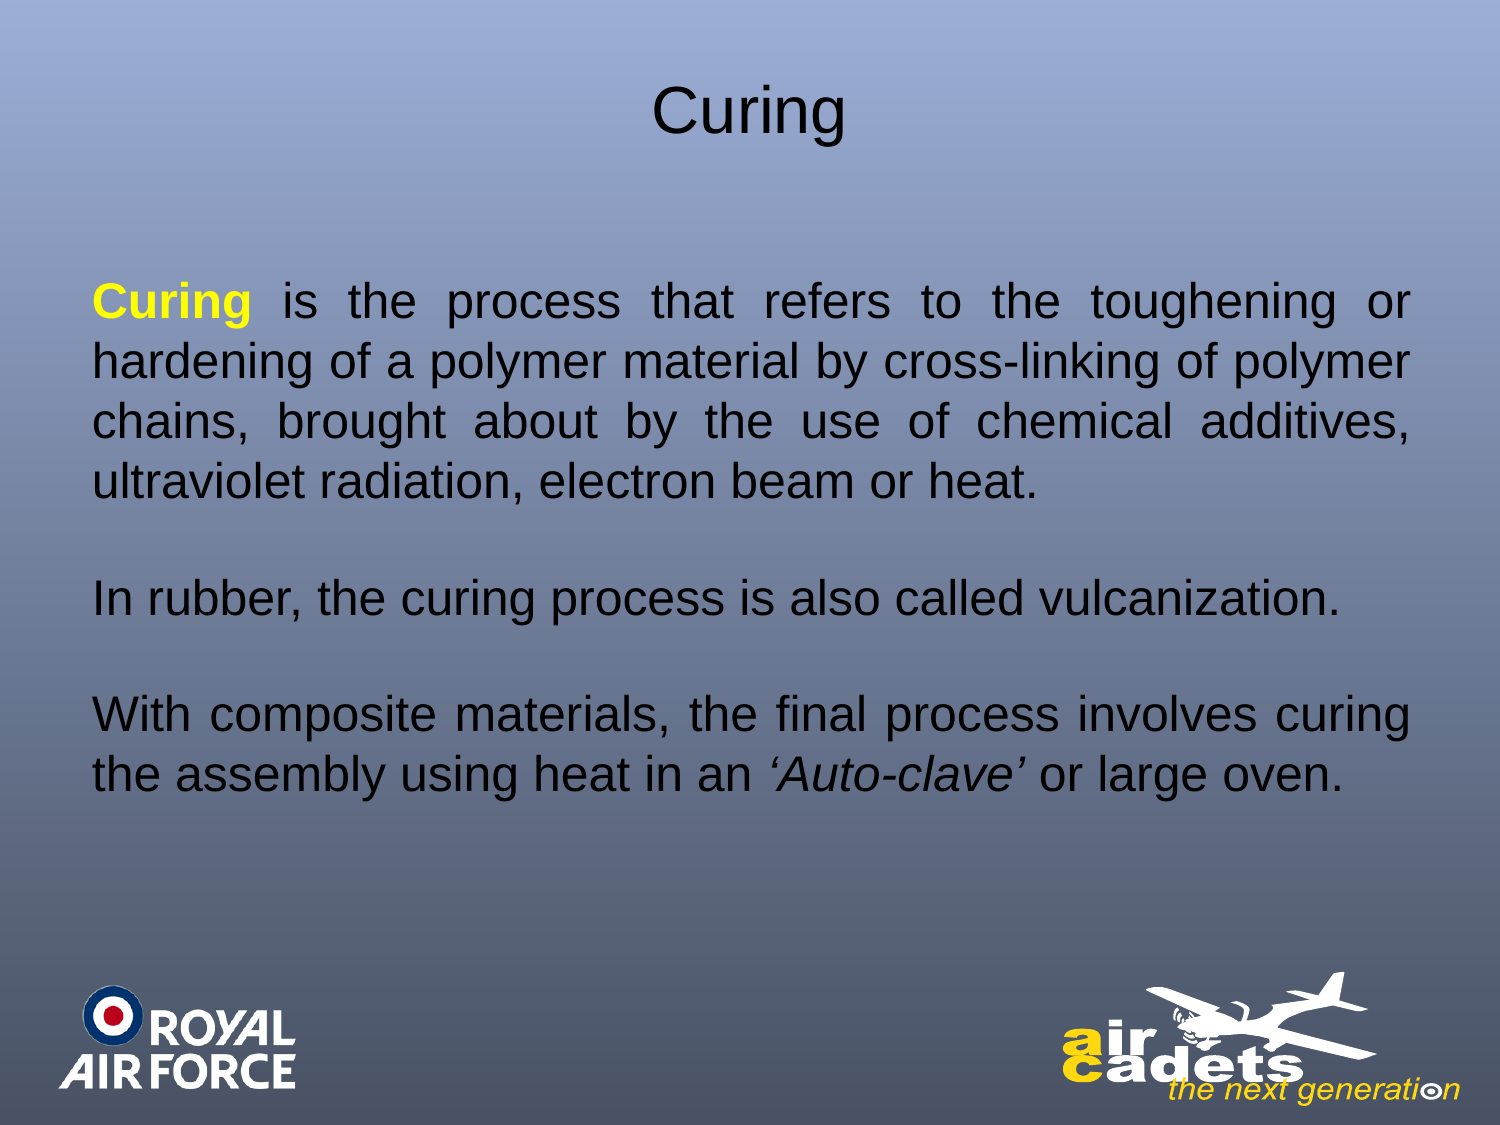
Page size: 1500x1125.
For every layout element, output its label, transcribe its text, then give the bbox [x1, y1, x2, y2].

picture [58, 982, 296, 1089]
title Curing [74, 13, 1426, 201]
list Curing is the process that refers to the toughening or hardening of a polymer material by cross-linking of polymer chains, brought about by the use of chemical additives, ultraviolet radiation, electron beam or heat. In rubber, the curing process is also called vulcanization. With composite materials, the final process involves curing the assembly using heat in an ‘Auto-clave’ or large oven. [76, 260, 1428, 1004]
